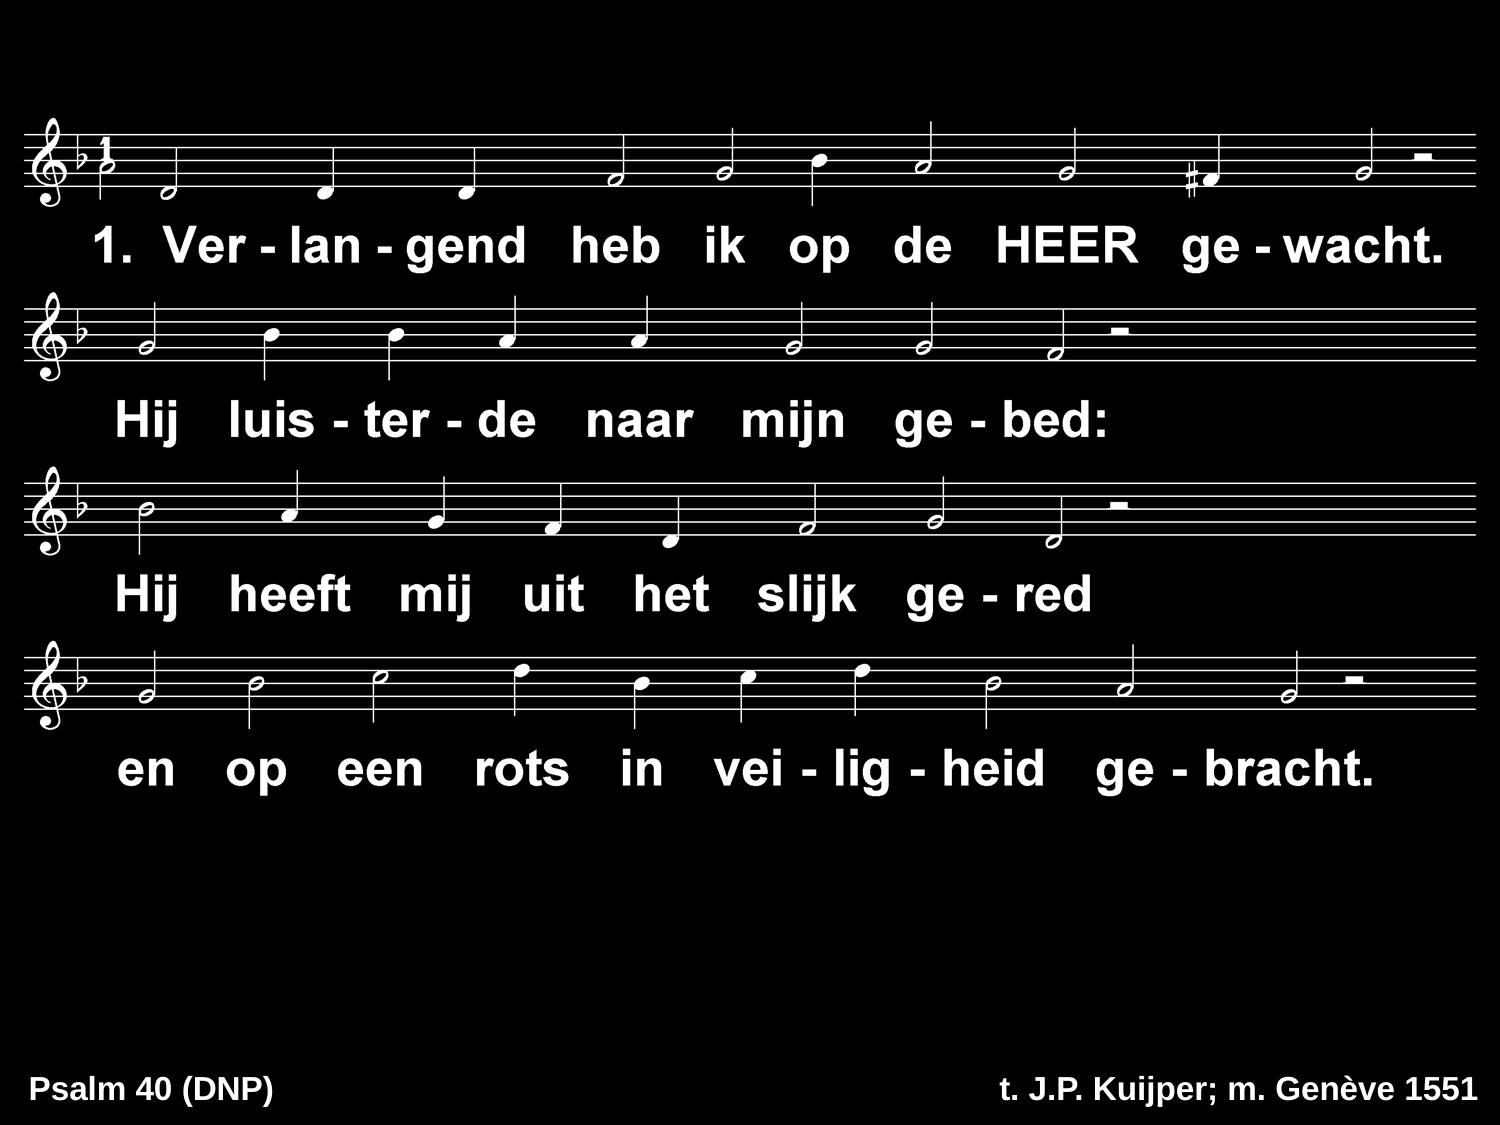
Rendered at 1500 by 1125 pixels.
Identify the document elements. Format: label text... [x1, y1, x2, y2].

text_box Psalm 40 (DNP) t. J.P. Kuijper; m. Genève 1551 [13, 1059, 1495, 1115]
picture [10, 104, 1490, 811]
